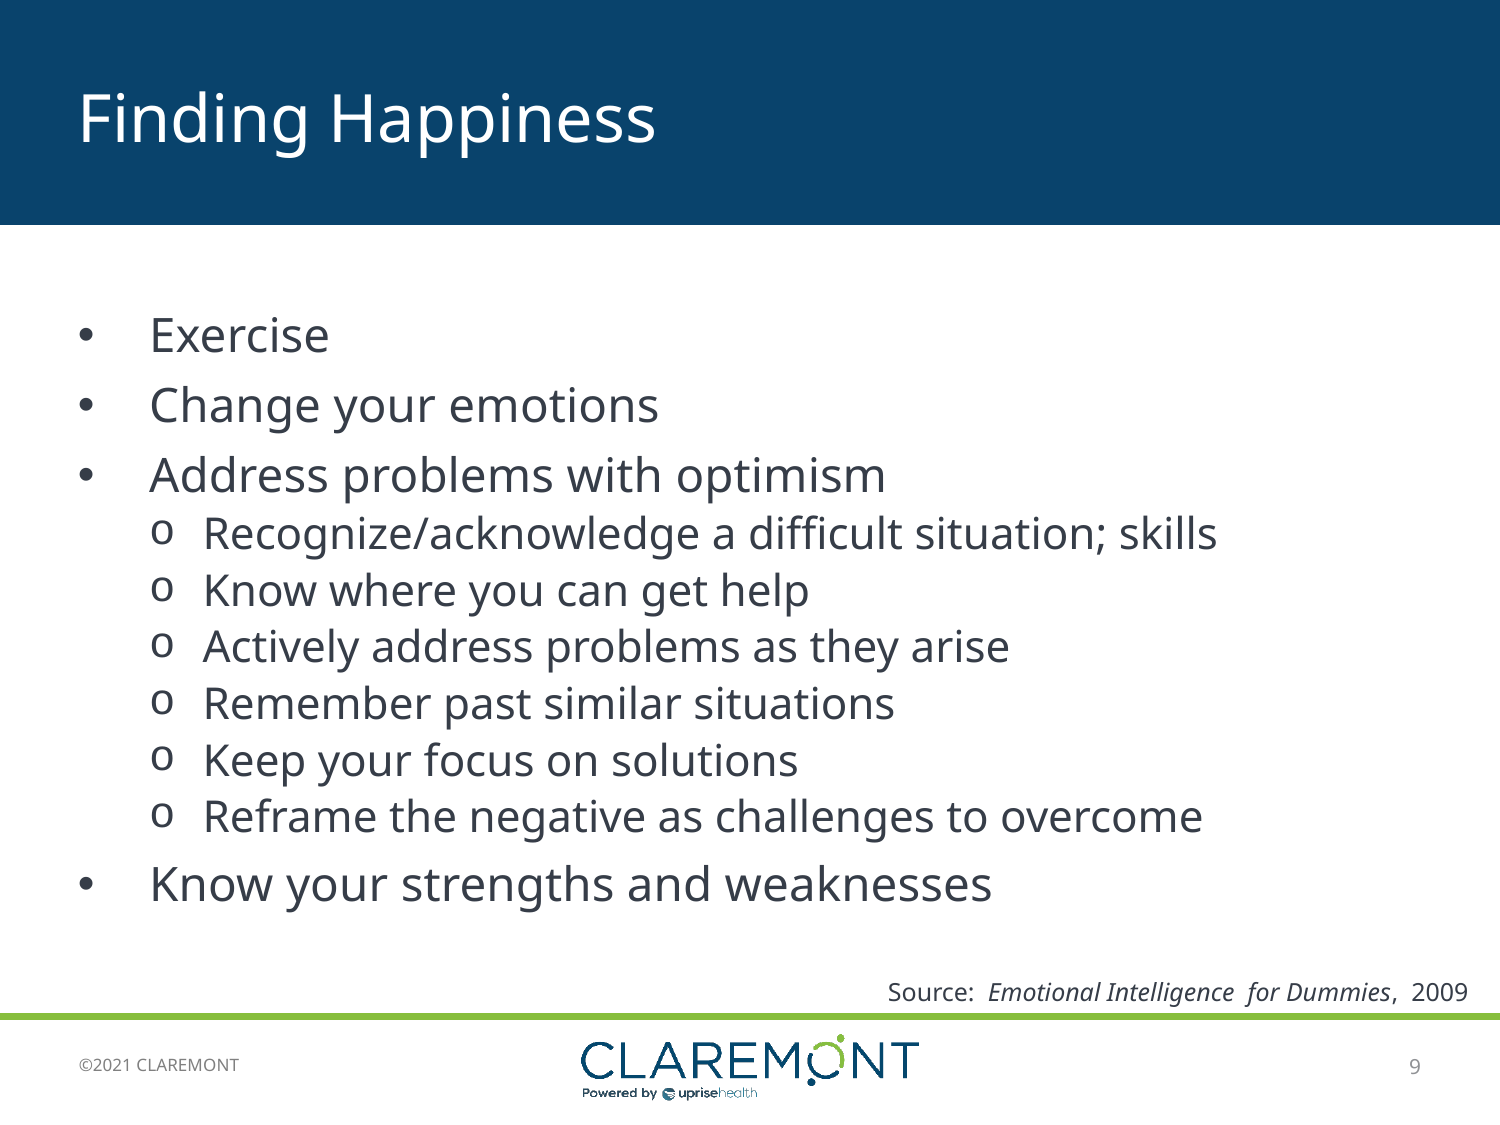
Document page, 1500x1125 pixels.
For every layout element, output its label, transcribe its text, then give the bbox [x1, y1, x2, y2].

title Finding Happiness [62, 52, 1411, 190]
list Exercise Change your emotions Address problems with optimism Recognize/acknowledge a difficult situation; skills Know where you can get help Actively address problems as they arise Remember past similar situations Keep your focus on solutions Reframe the negative as challenges to overcome Know your strengths and weaknesses [62, 304, 1411, 921]
picture [581, 1034, 919, 1101]
text_box Source: Emotional Intelligence for Dummies, 2009 [873, 969, 1484, 1015]
slide_number 9 [1098, 1037, 1436, 1098]
